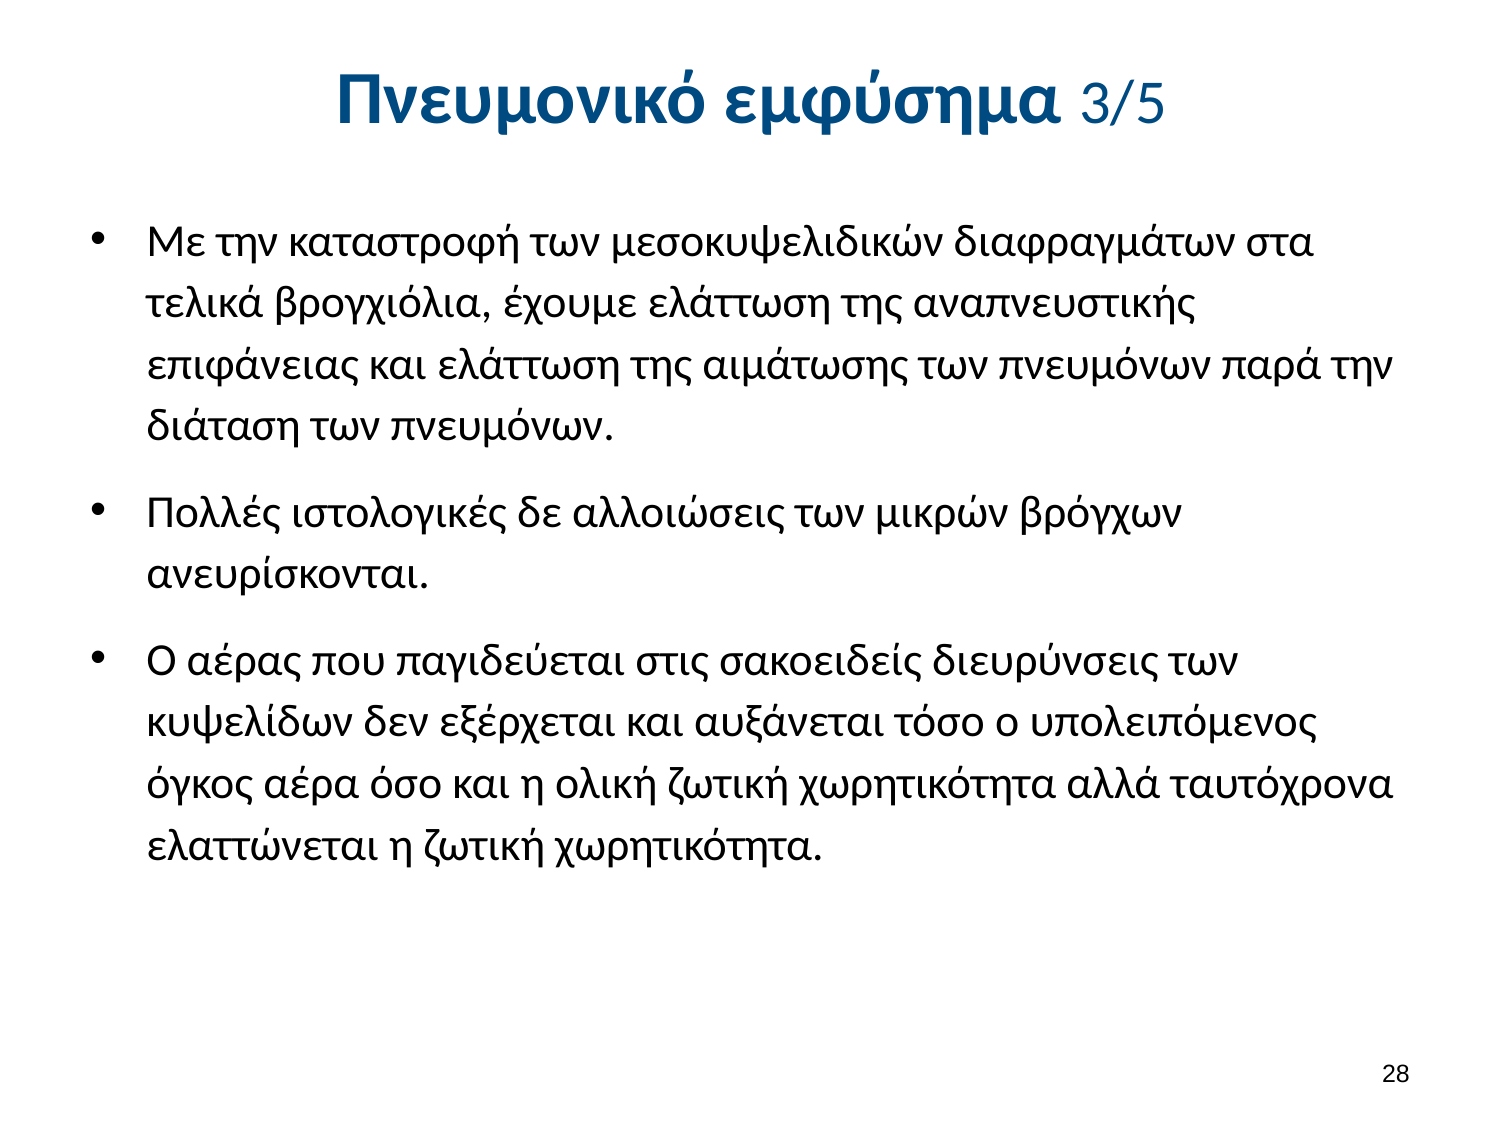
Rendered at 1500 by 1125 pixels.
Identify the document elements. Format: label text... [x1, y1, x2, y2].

title Πνευμονικό εμφύσημα 3/5 [76, 19, 1427, 169]
slide_number 27 [1074, 1042, 1425, 1103]
list Με την καταστροφή των μεσοκυψελιδικών διαφραγμάτων στα τελικά βρογχιόλια, έχουμε ελάττωση της αναπνευστικής επιφάνειας και ελάττωση της αιμάτωσης των πνευμόνων παρά την διάταση των πνευμόνων. Πολλές ιστολογικές δε αλλοιώσεις των μικρών βρόγχων ανευρίσκονται. Ο αέρας που παγιδεύεται στις σακοειδείς διευρύνσεις των κυψελίδων δεν εξέρχεται και αυξάνεται τόσο ο υπολειπόμενος όγκος αέρα όσο και η ολική ζωτική χωρητικότητα αλλά ταυτόχρονα ελαττώνεται η ζωτική χωρητικότητα. [75, 196, 1425, 1024]
